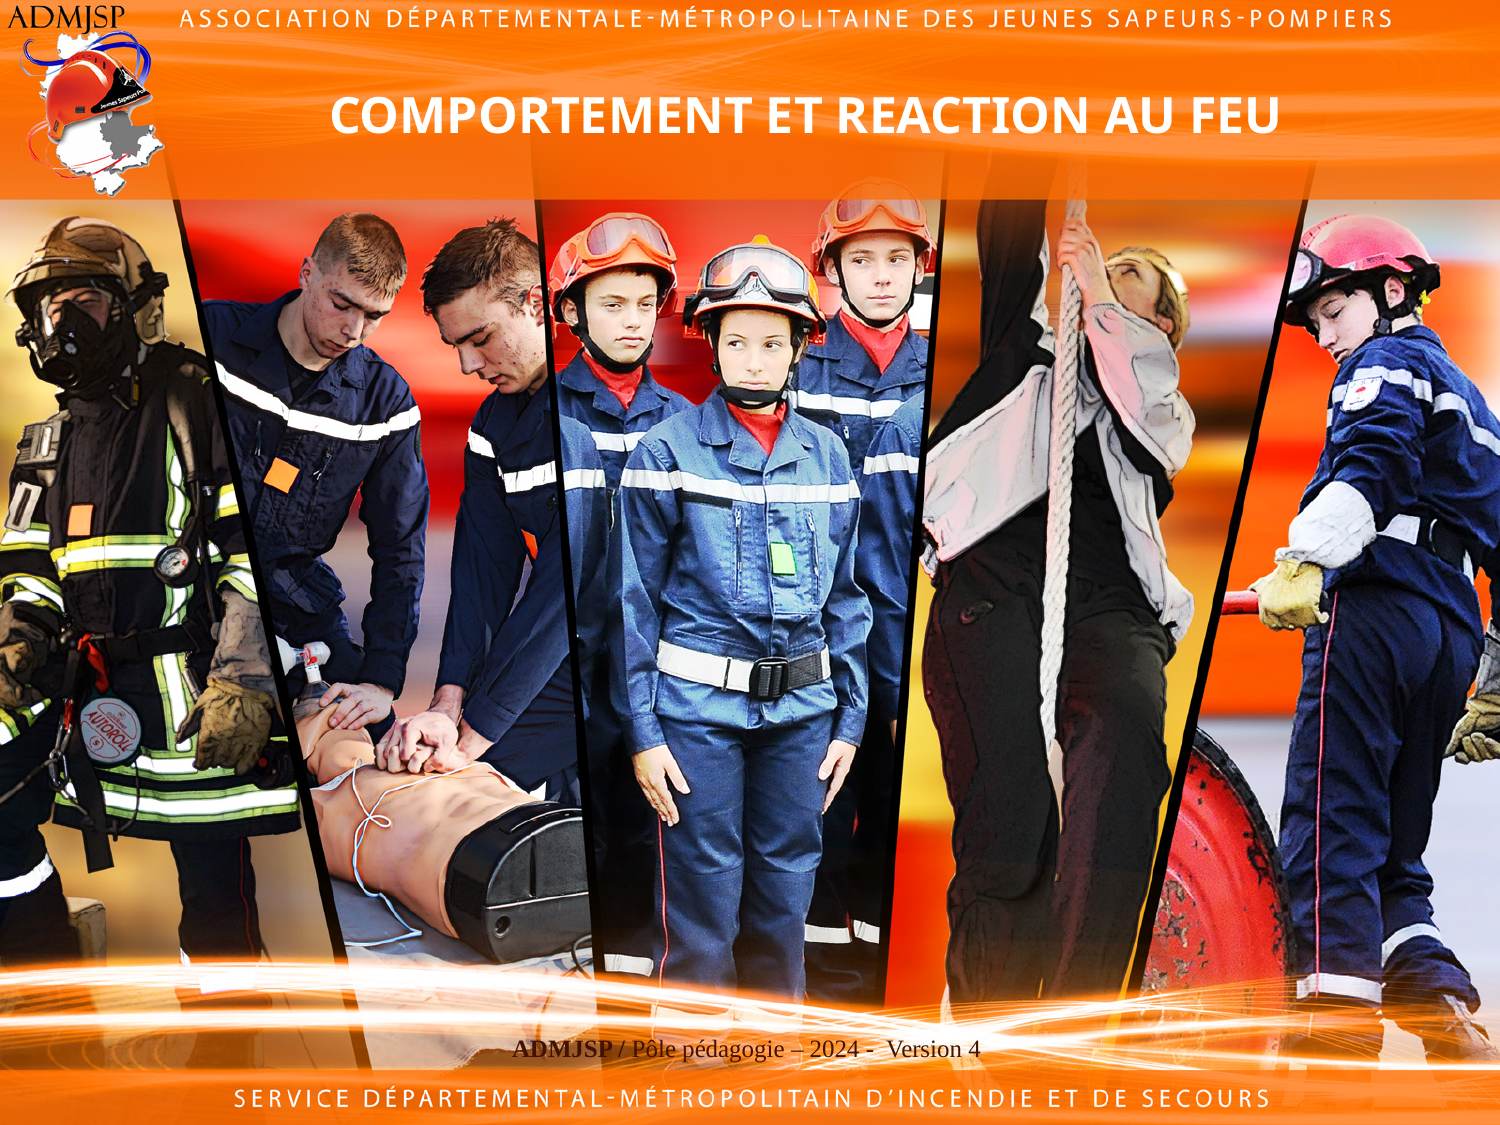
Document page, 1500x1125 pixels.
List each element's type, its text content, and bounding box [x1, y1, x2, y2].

picture [0, 1070, 1500, 1125]
picture [0, 0, 1500, 1025]
text_box ADMJSP / Pôle pédagogie – 2024 - Version 4 [0, 1025, 1500, 1070]
title COMPORTEMENT ET REACTION AU FEU [112, 31, 1500, 197]
